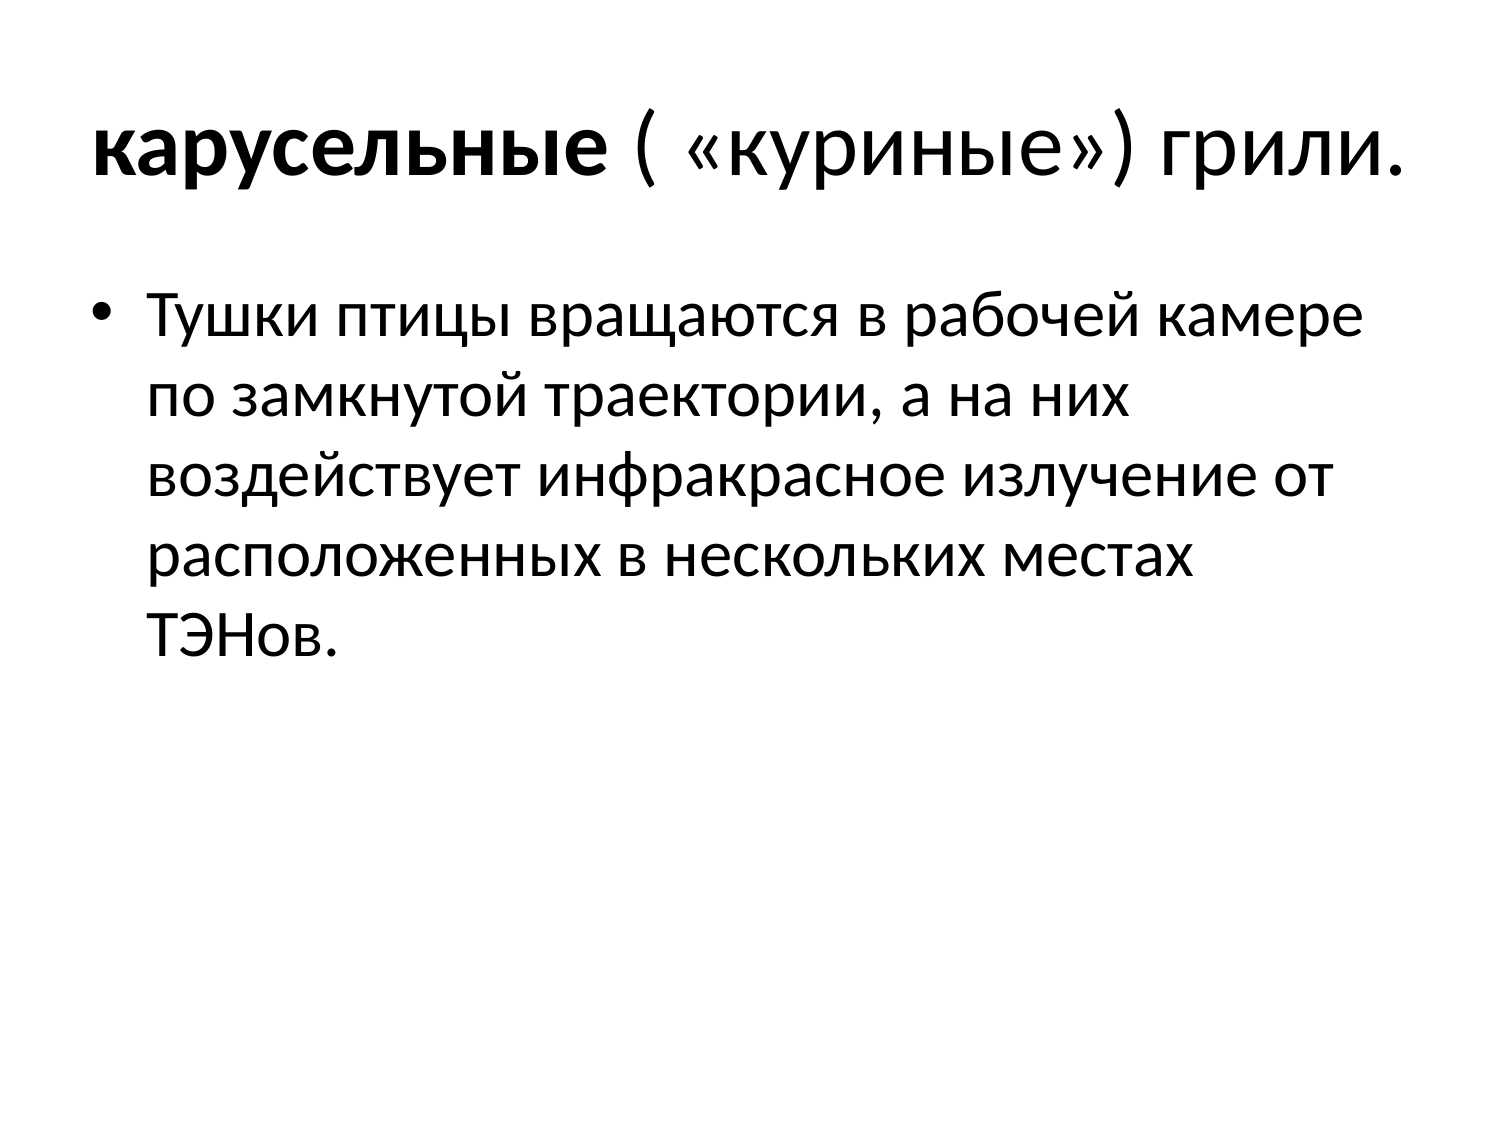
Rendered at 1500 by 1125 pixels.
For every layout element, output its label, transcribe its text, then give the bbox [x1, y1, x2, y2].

list Тушки птицы вращаются в рабочей камере по замкнутой траектории, а на них воздействует инфракрасное излучение от расположенных в нескольких местах ТЭНов. [75, 262, 1425, 1005]
title карусельные ( «куриные») грили. [75, 45, 1425, 233]
